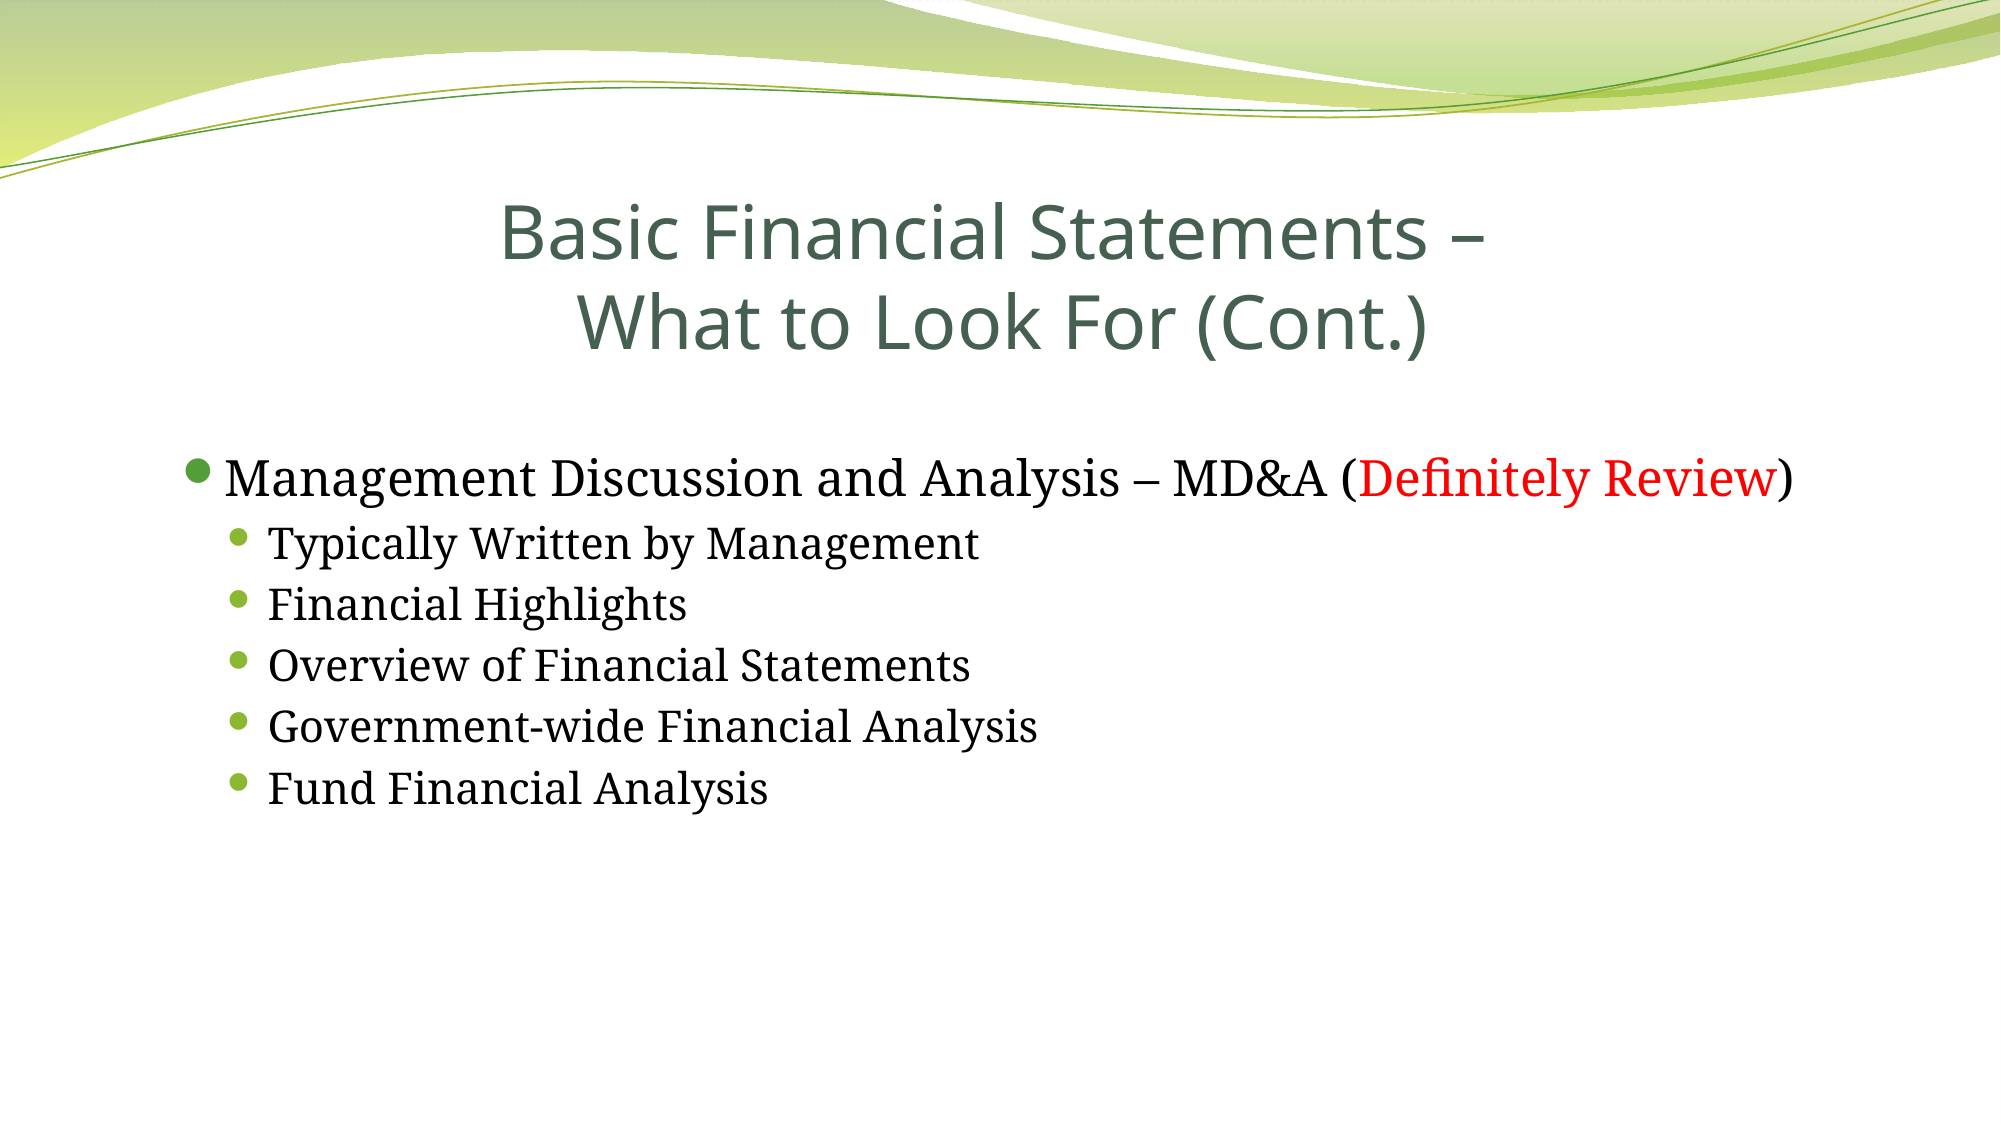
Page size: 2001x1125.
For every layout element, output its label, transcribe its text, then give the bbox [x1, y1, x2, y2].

title Basic Financial Statements – What to Look For (Cont.) [102, 176, 1903, 365]
list Management Discussion and Analysis – MD&A (Definitely Review) Typically Written by Management Financial Highlights Overview of Financial Statements Government-wide Financial Analysis Fund Financial Analysis [102, 439, 1903, 887]
